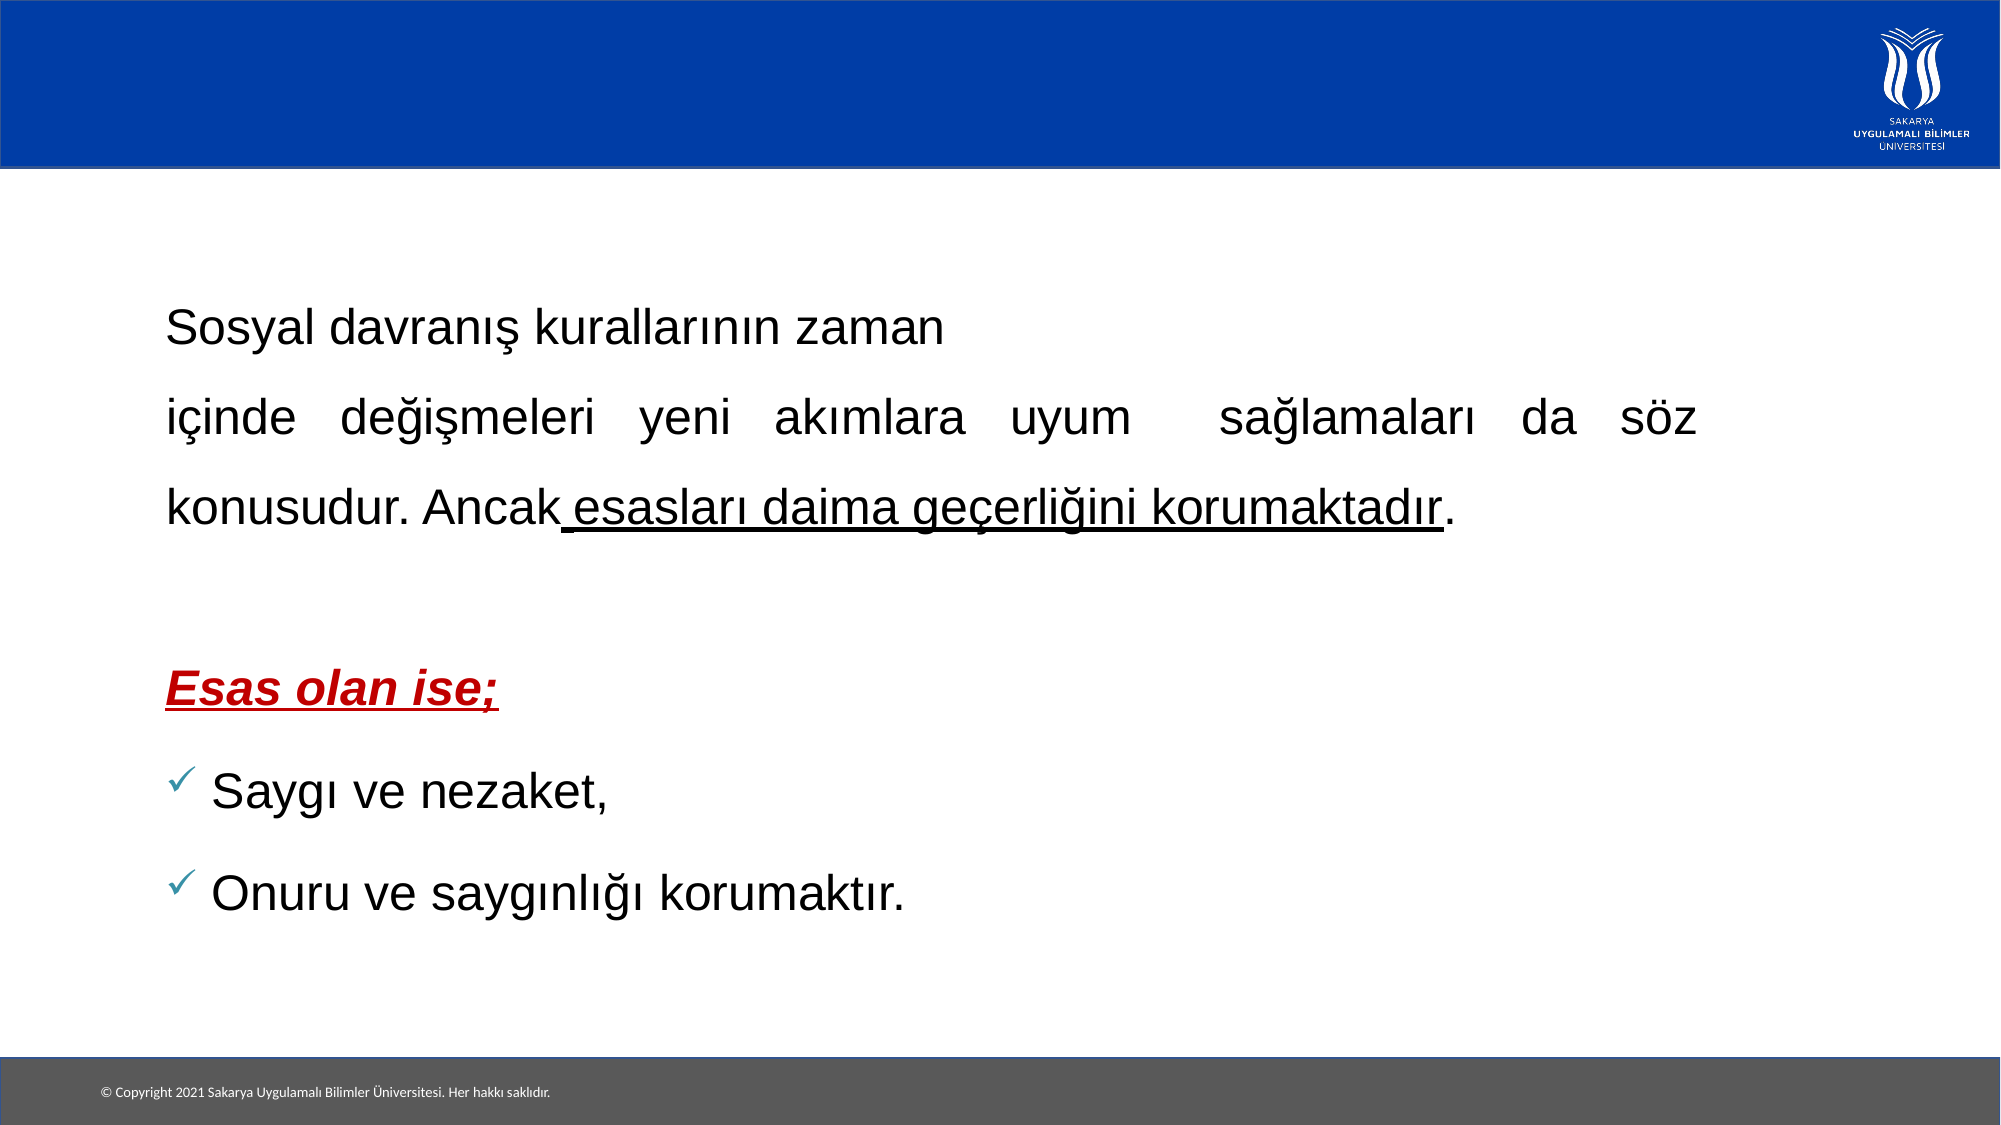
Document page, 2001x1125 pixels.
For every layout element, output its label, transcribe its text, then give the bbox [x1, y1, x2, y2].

text_box Sosyal davranış kurallarının zaman içinde değişmeleri yeni akımlara uyum sağlamaları da söz konusudur. Ancak esasları daima geçerliğini korumaktadır. Esas olan ise; Saygı ve nezaket, Onuru ve saygınlığı korumaktır. [148, 257, 1734, 928]
